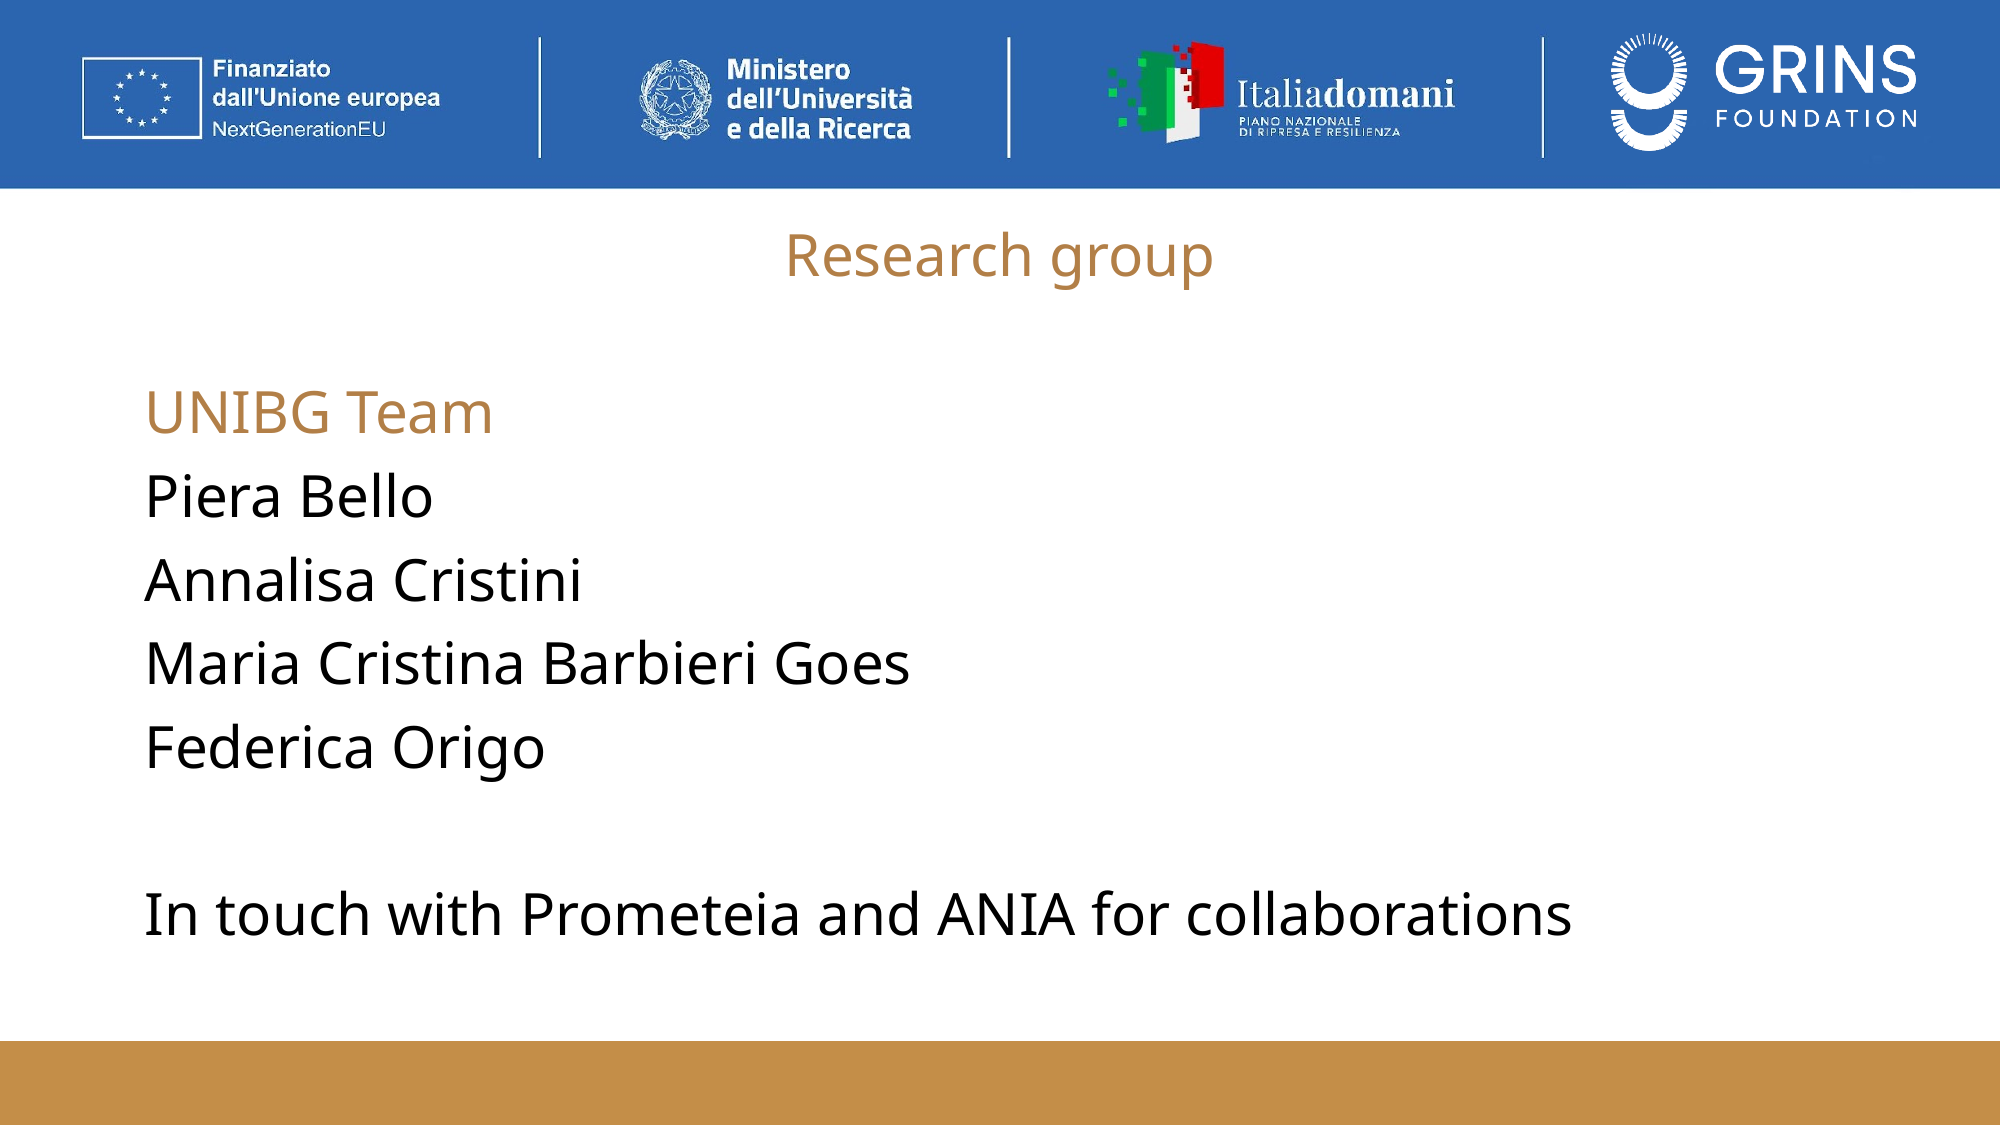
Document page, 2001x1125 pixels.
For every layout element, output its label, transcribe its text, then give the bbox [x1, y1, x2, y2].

title Research group [137, 219, 1863, 348]
picture [0, 0, 2000, 196]
picture [0, 1041, 2000, 1125]
list UNIBG Team Piera Bello Annalisa Cristini Maria Cristina Barbieri Goes Federica Origo In touch with Prometeia and ANIA for collaborations [137, 375, 1863, 1014]
